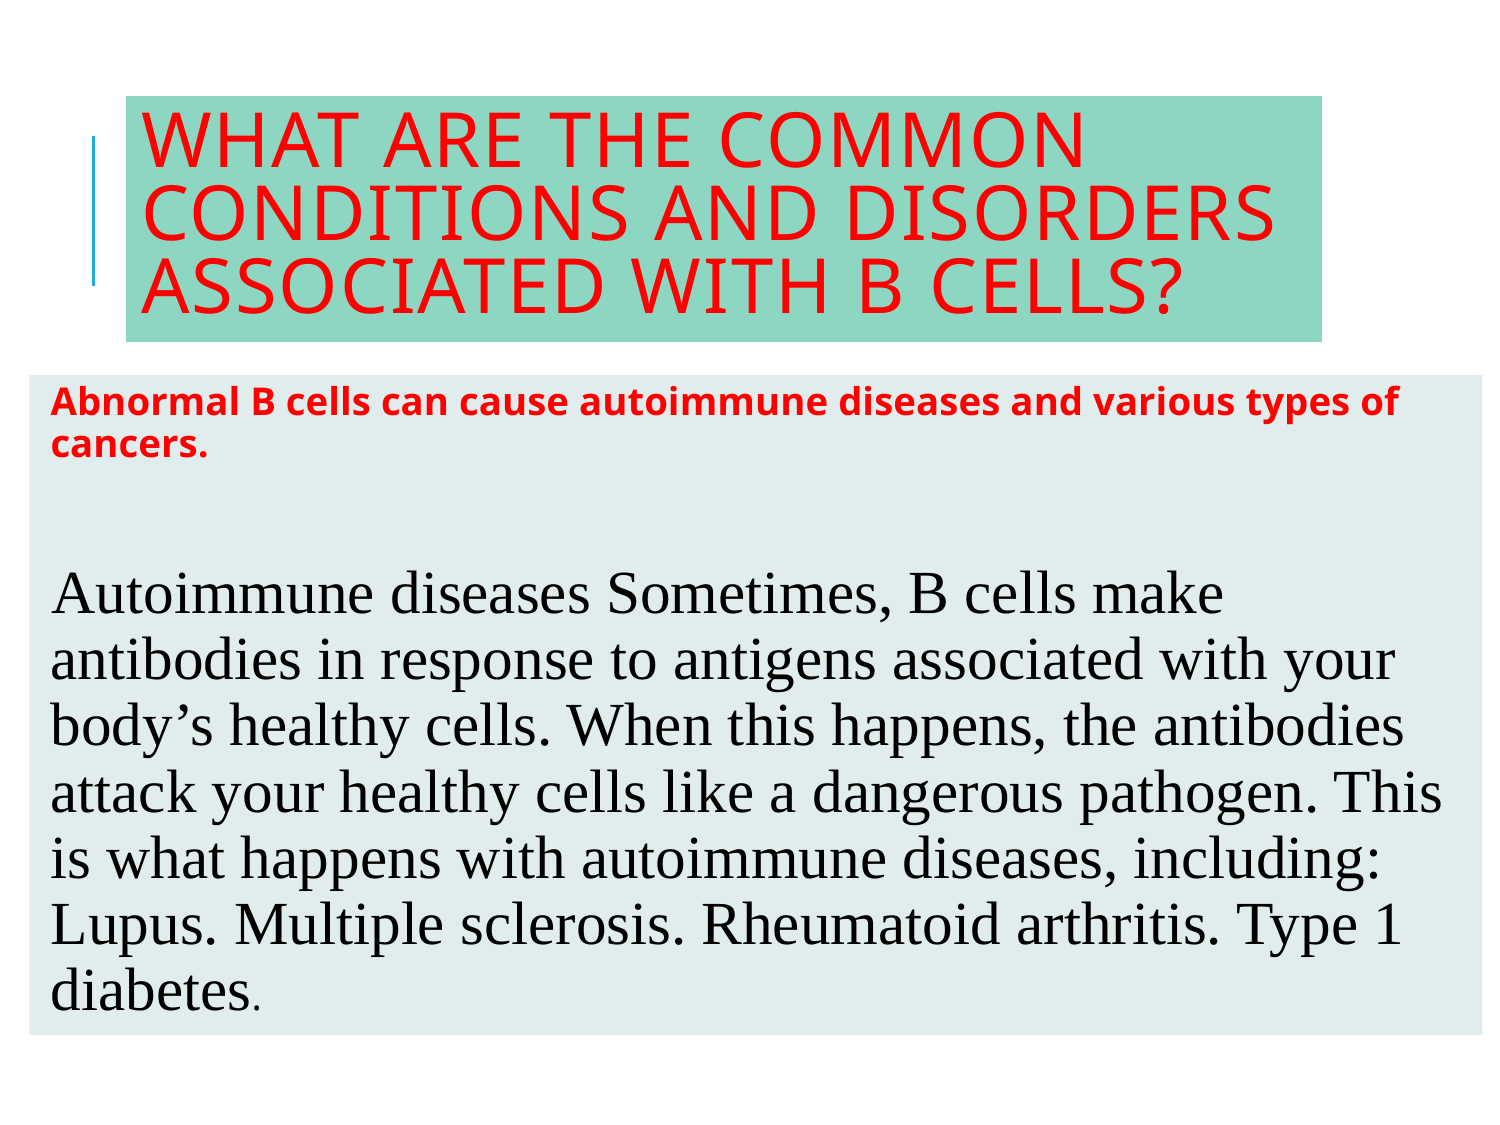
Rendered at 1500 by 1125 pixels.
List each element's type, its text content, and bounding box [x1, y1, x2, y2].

list Abnormal B cells can cause autoimmune diseases and various types of cancers. Autoimmune diseases Sometimes, B cells make antibodies in response to antigens associated with your body’s healthy cells. When this happens, the antibodies attack your healthy cells like a dangerous pathogen. This is what happens with autoimmune diseases, including: Lupus. Multiple sclerosis. Rheumatoid arthritis. Type 1 diabetes. [29, 375, 1483, 1035]
title What are the common conditions and disorders associated with B cells? [126, 96, 1322, 342]
